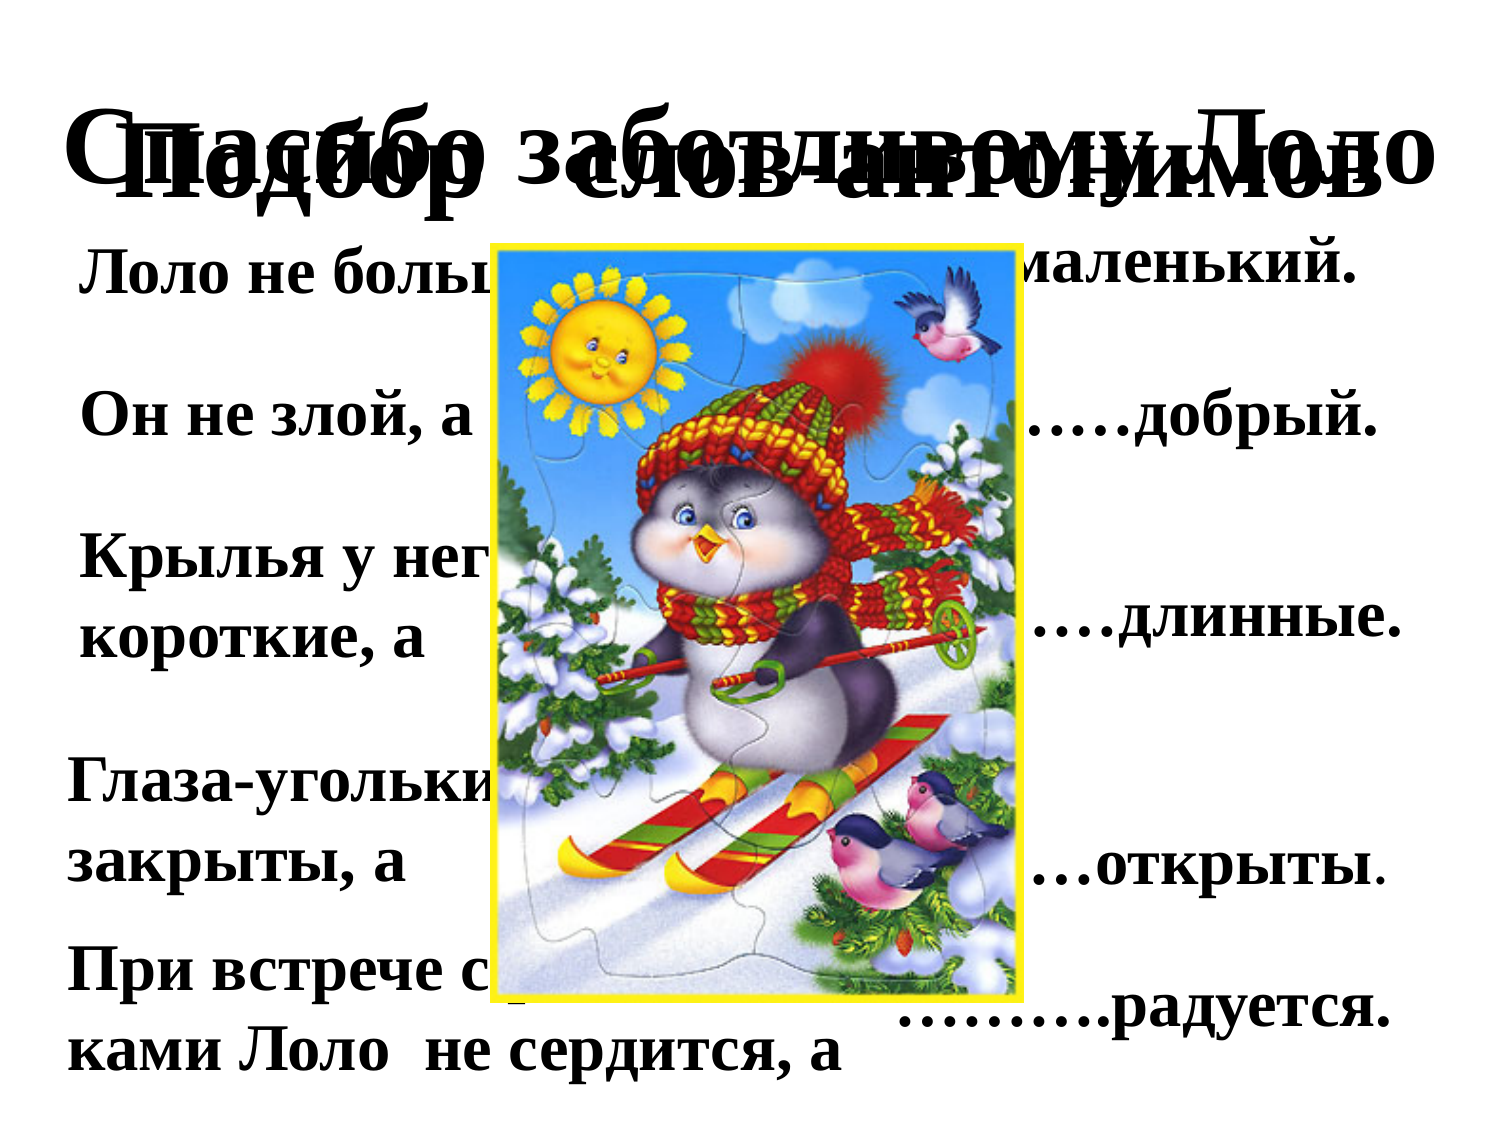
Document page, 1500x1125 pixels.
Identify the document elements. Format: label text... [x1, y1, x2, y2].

text_box ………длинные. [1029, 562, 1436, 658]
text_box Крылья у него не короткие, а [64, 503, 484, 679]
text_box ……….радуется. [879, 952, 1436, 1047]
text_box …..маленький. [891, 228, 1412, 303]
picture [489, 243, 1024, 1004]
text_box Лоло не большой, а [64, 219, 691, 315]
title Спасибо заботливому Лоло [0, 45, 1500, 233]
text_box ………открыты. [1029, 810, 1436, 906]
text_box Подбор слов-антонимов [100, 78, 1412, 228]
text_box При встрече с ребятиш-ками Лоло не сердится, а [53, 916, 869, 1092]
text_box Он не злой, а [64, 361, 484, 457]
text_box ……добрый. [1029, 361, 1436, 457]
text_box Глаза-угольки у него не закрыты, а [53, 727, 484, 903]
